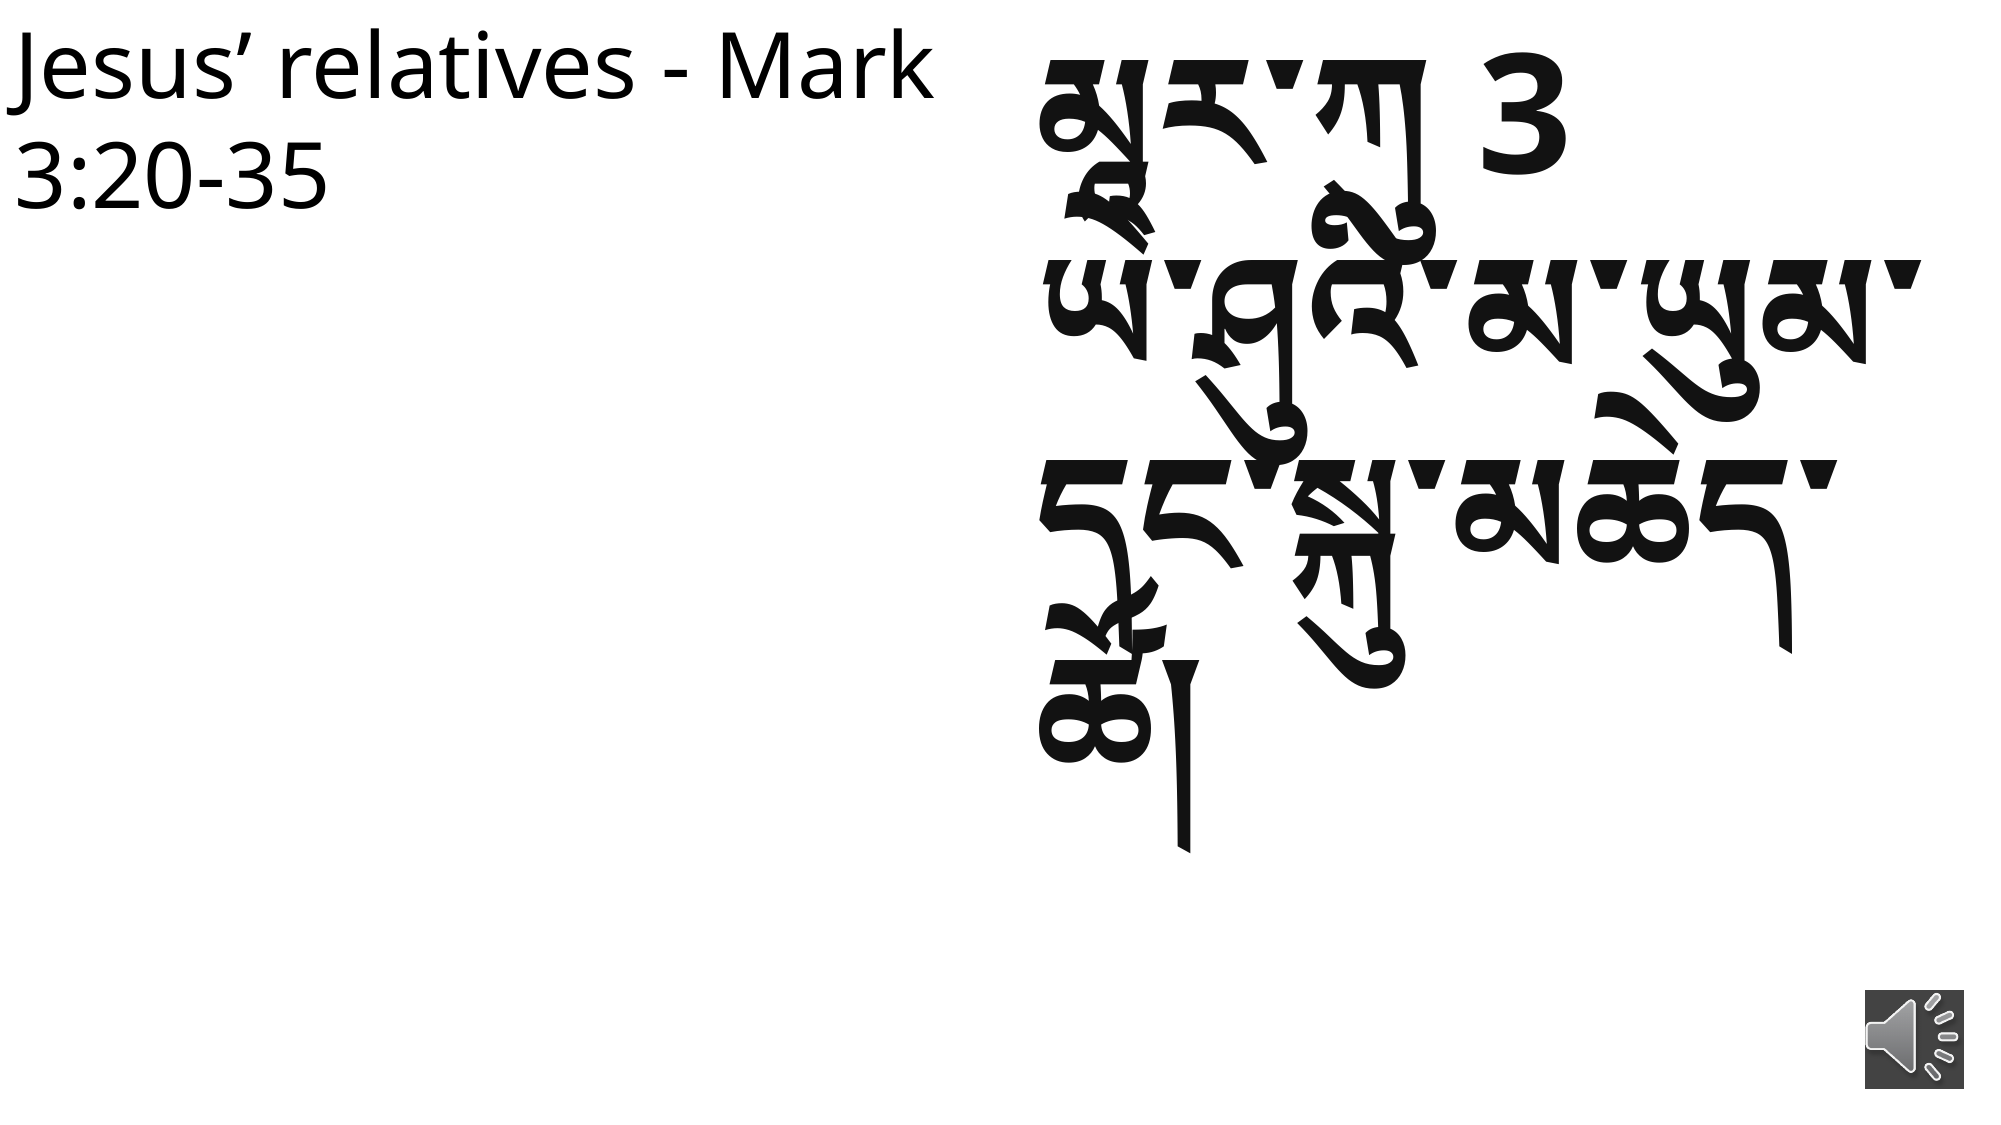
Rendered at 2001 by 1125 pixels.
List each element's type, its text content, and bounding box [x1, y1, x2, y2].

text_box མཱཪ་ཀུ 3 ཡེ་ཤུའི་མ་ཡུམ་དང་སྐུ་མཆེད་ཚོ། [1019, 0, 2000, 1125]
picture [1864, 989, 1965, 1090]
text_box Jesus’ relatives - Mark 3:20-35 [0, 0, 981, 1125]
